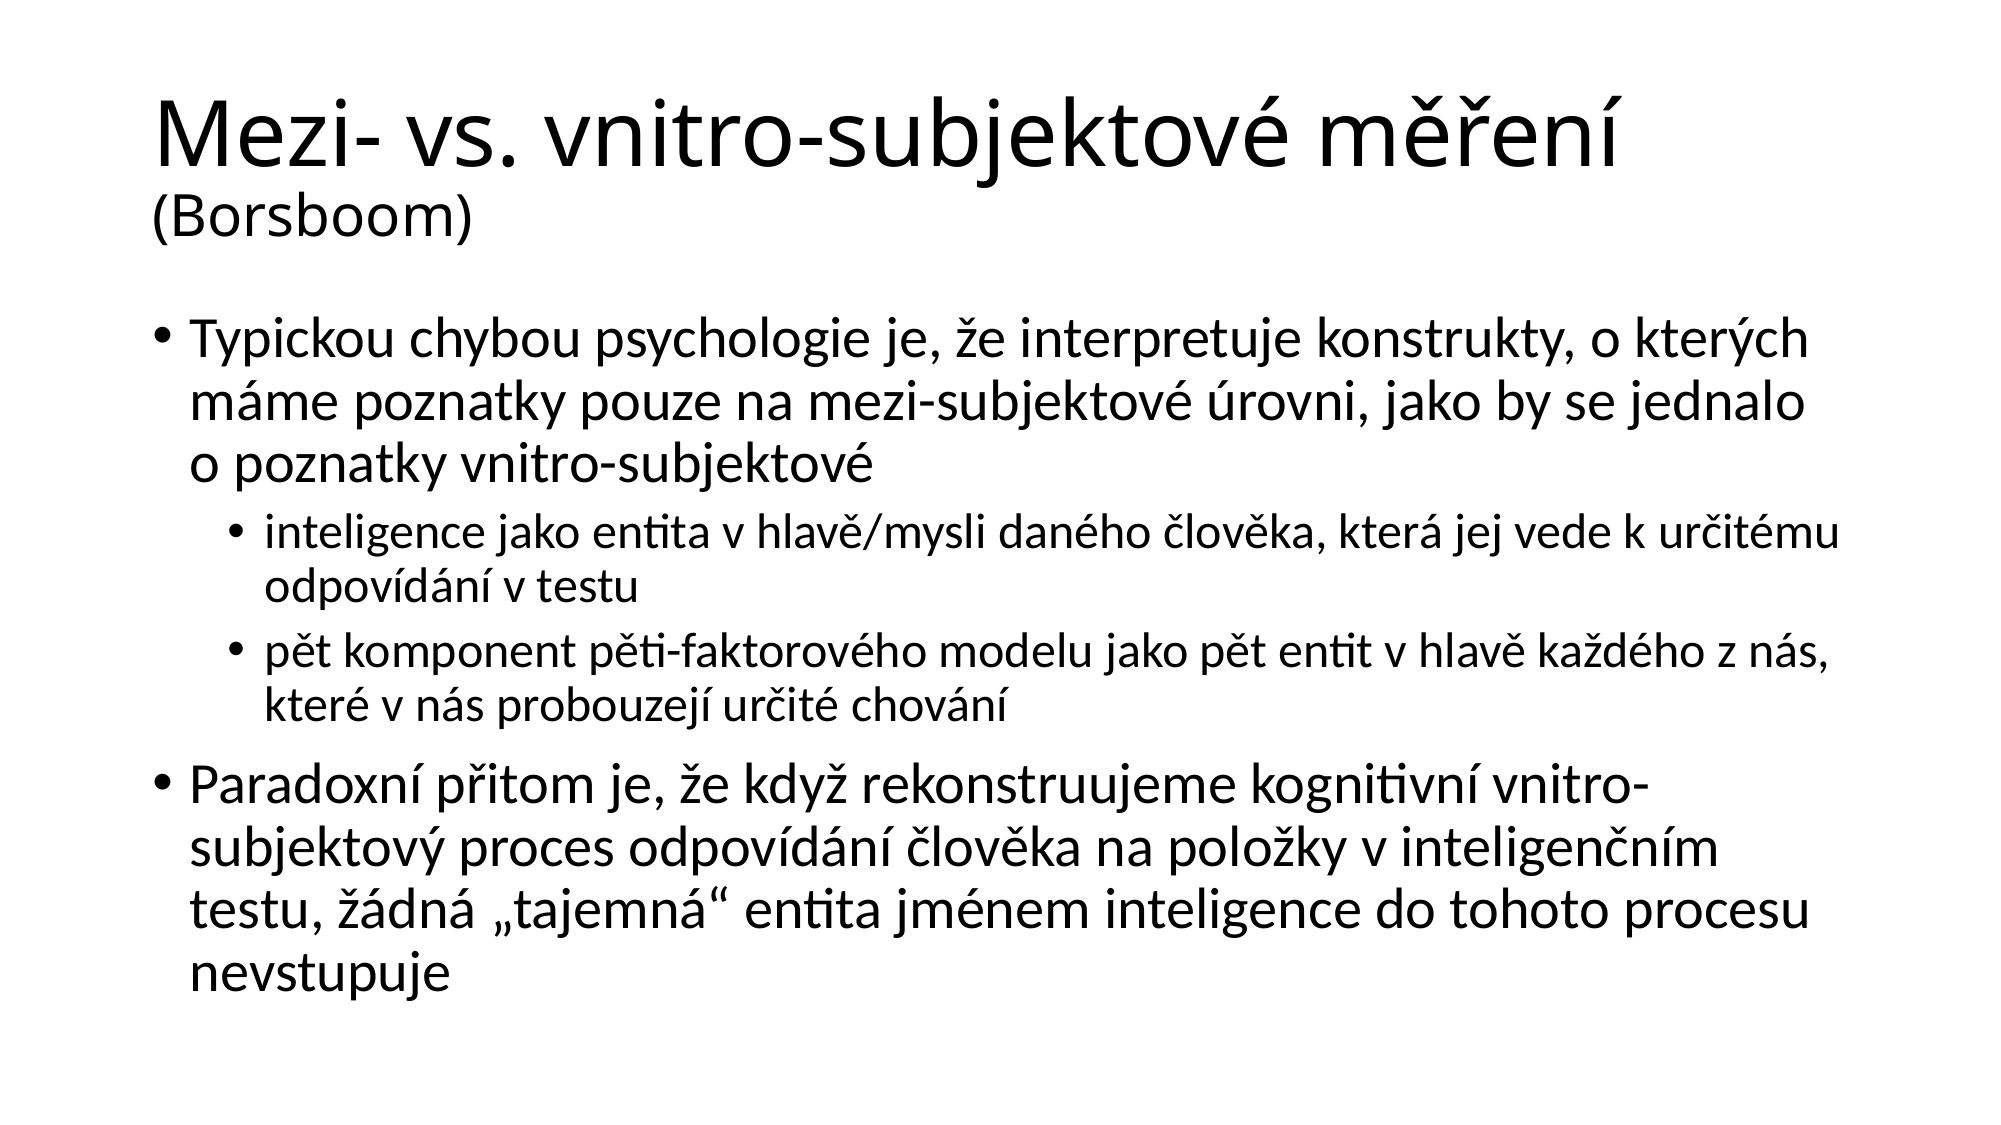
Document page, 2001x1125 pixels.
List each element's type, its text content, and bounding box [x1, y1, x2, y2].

list Typickou chybou psychologie je, že interpretuje konstrukty, o kterých máme poznatky pouze na mezi-subjektové úrovni, jako by se jednalo o poznatky vnitro-subjektové inteligence jako entita v hlavě/mysli daného člověka, která jej vede k určitému odpovídání v testu pět komponent pěti-faktorového modelu jako pět entit v hlavě každého z nás, které v nás probouzejí určité chování Paradoxní přitom je, že když rekonstruujeme kognitivní vnitro-subjektový proces odpovídání člověka na položky v inteligenčním testu, žádná „tajemná“ entita jménem inteligence do tohoto procesu nevstupuje [137, 299, 1863, 1072]
title Mezi- vs. vnitro-subjektové měření (Borsboom) [137, 59, 1863, 278]
